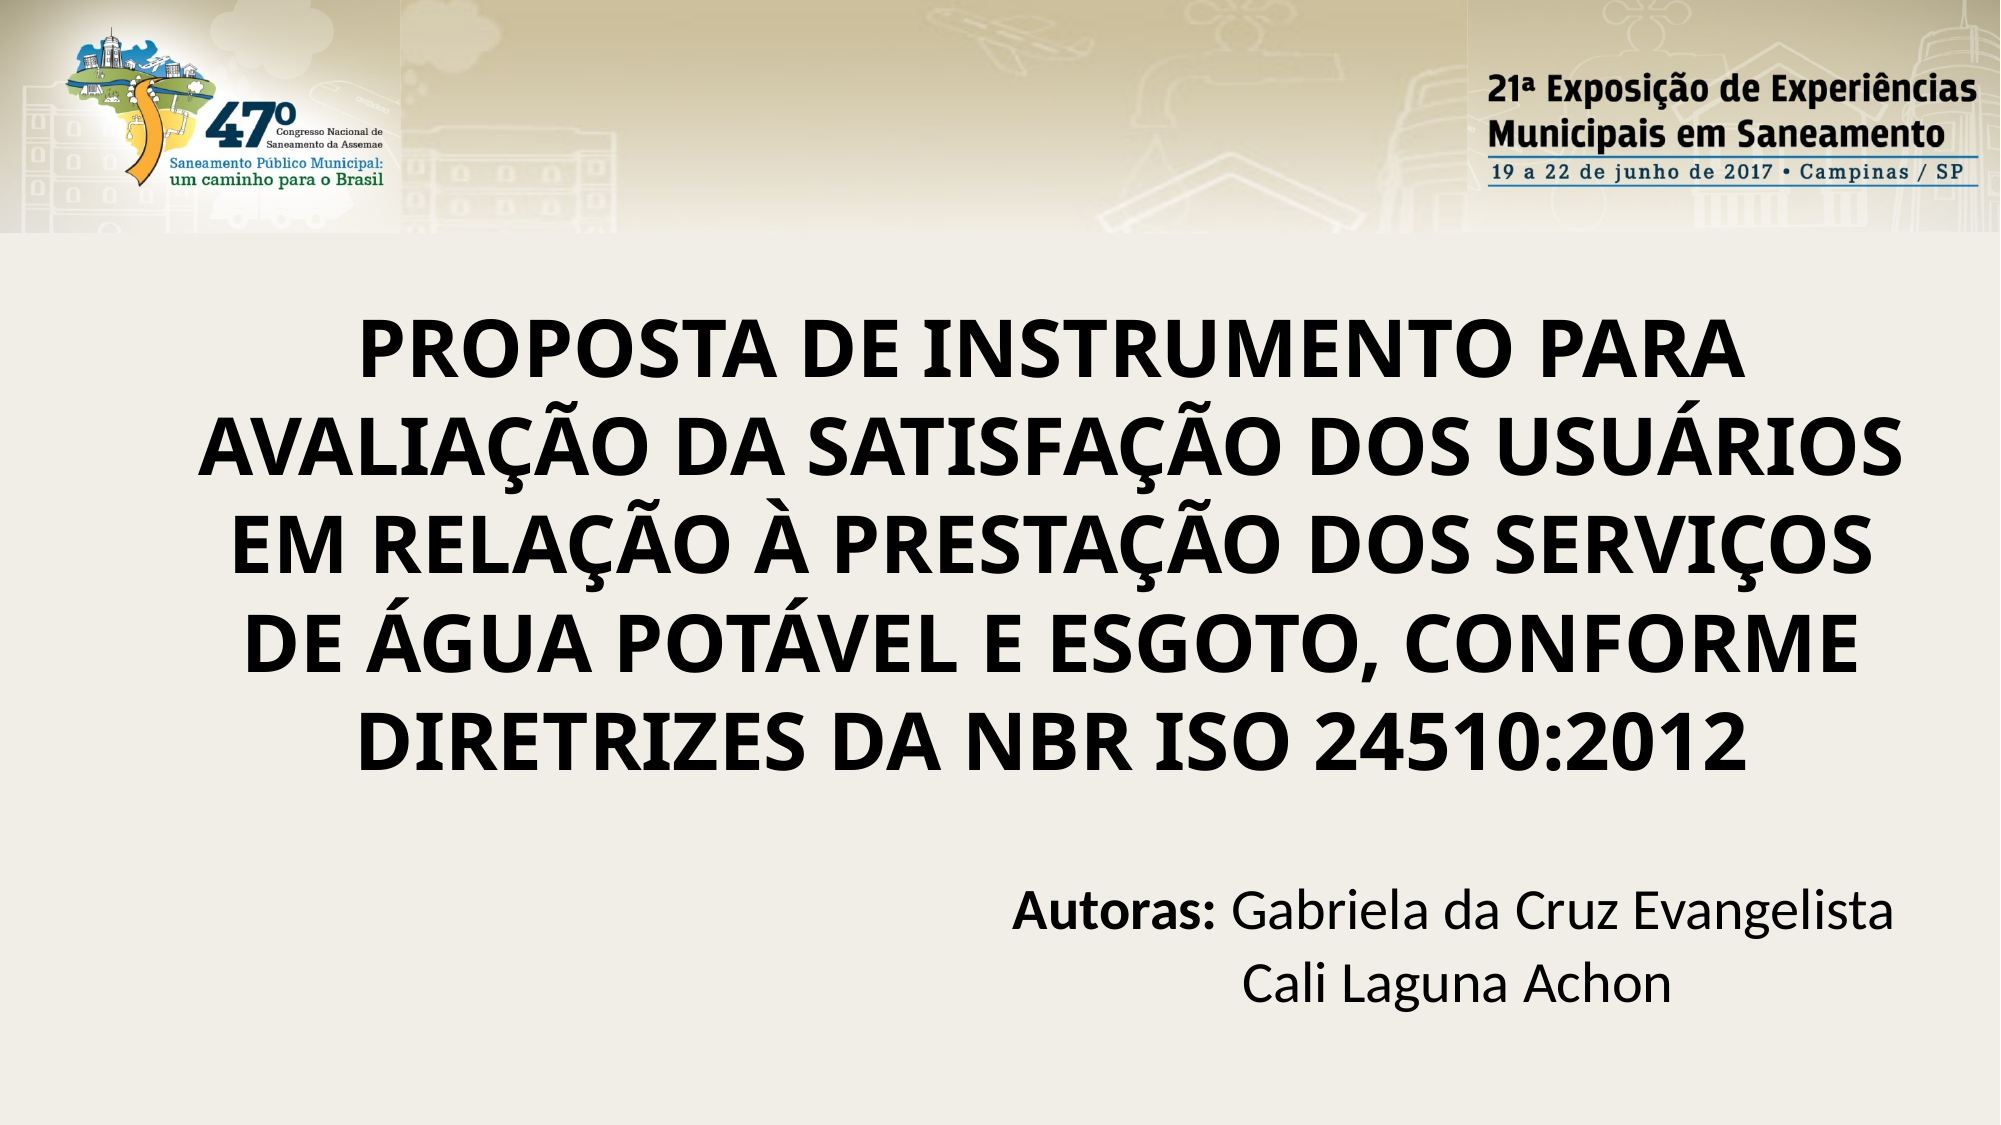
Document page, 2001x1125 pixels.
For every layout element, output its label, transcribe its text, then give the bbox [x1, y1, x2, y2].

picture [0, 0, 2000, 233]
subtitle Autoras: Gabriela da Cruz Evangelista Cali Laguna Achon [997, 880, 1952, 1063]
title PROPOSTA DE INSTRUMENTO PARA AVALIAÇÃO DA SATISFAÇÃO DOS USUÁRIOS EM RELAÇÃO À PRESTAÇÃO DOS SERVIÇOS DE ÁGUA POTÁVEL E ESGOTO, CONFORME DIRETRIZES DA NBR ISO 24510:2012 [182, 286, 1921, 803]
